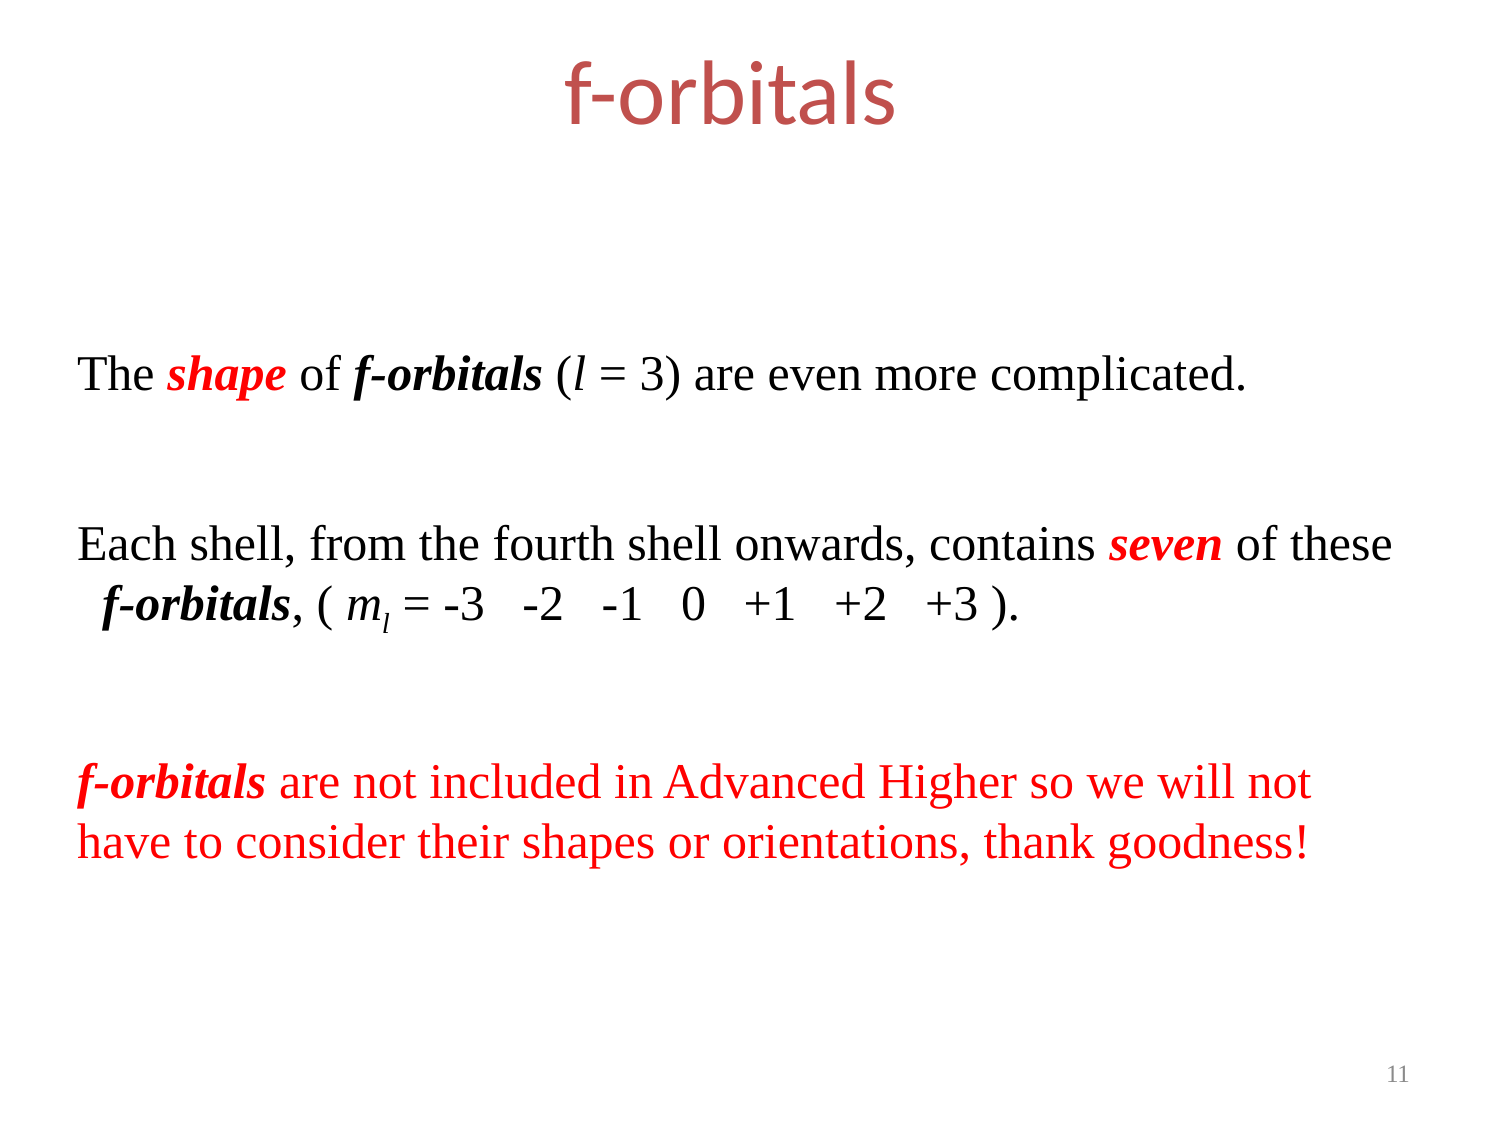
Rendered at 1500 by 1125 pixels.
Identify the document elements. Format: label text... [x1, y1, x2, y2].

slide_number 11 [1074, 1050, 1425, 1103]
text_box [37, 249, 1463, 1050]
text_box The shape of f-orbitals (l = 3) are even more complicated. Each shell, from the fourth shell onwards, contains seven of these f-orbitals, ( ml = -3 -2 -1 0 +1 +2 +3 ). f-orbitals are not included in Advanced Higher so we will not have to consider their shapes or orientations, thank goodness! [62, 333, 1413, 877]
title f-orbitals [0, 12, 1463, 163]
